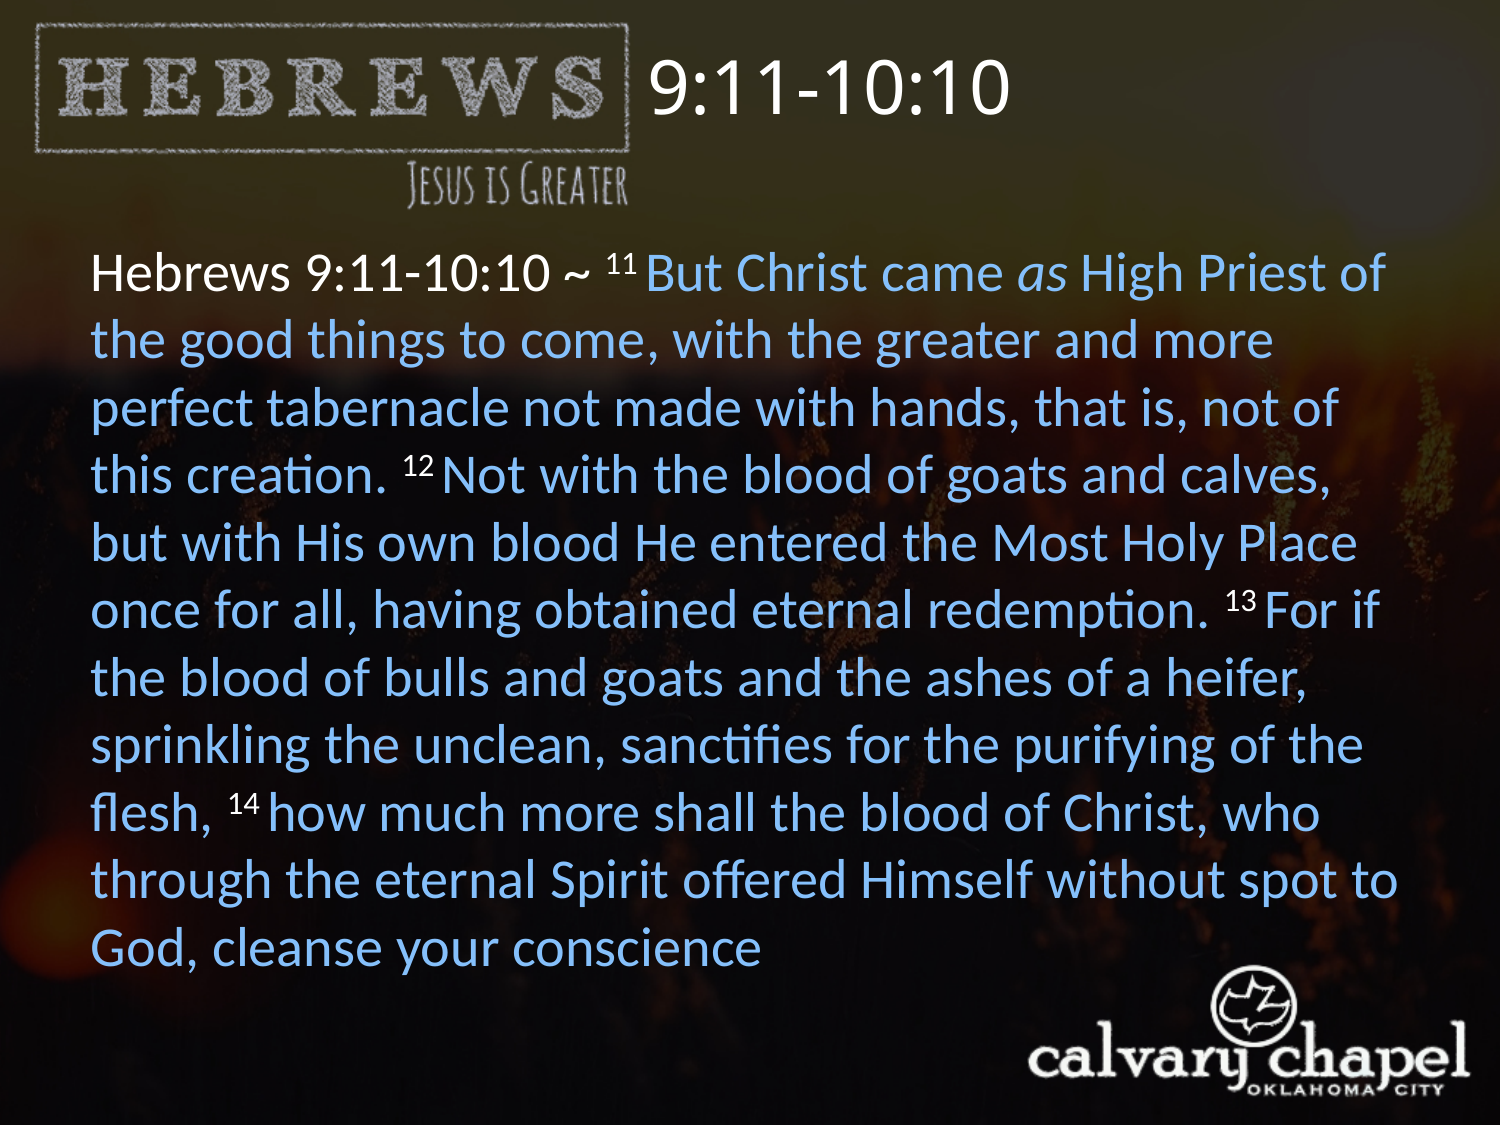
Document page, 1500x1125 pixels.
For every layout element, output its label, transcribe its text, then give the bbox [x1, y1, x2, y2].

picture [0, 0, 1500, 1125]
text_box 9:11-10:10 [632, 32, 1130, 138]
text_box Hebrews 9:11-10:10 ~ 11 But Christ came as High Priest of the good things to come, with the greater and more perfect tabernacle not made with hands, that is, not of this creation. 12 Not with the blood of goats and calves, but with His own blood He entered the Most Holy Place once for all, having obtained eternal redemption. 13 For if the blood of bulls and goats and the ashes of a heifer, sprinkling the unclean, sanctifies for the purifying of the flesh, 14 how much more shall the blood of Christ, who through the eternal Spirit offered Himself without spot to God, cleanse your conscience [76, 227, 1427, 985]
